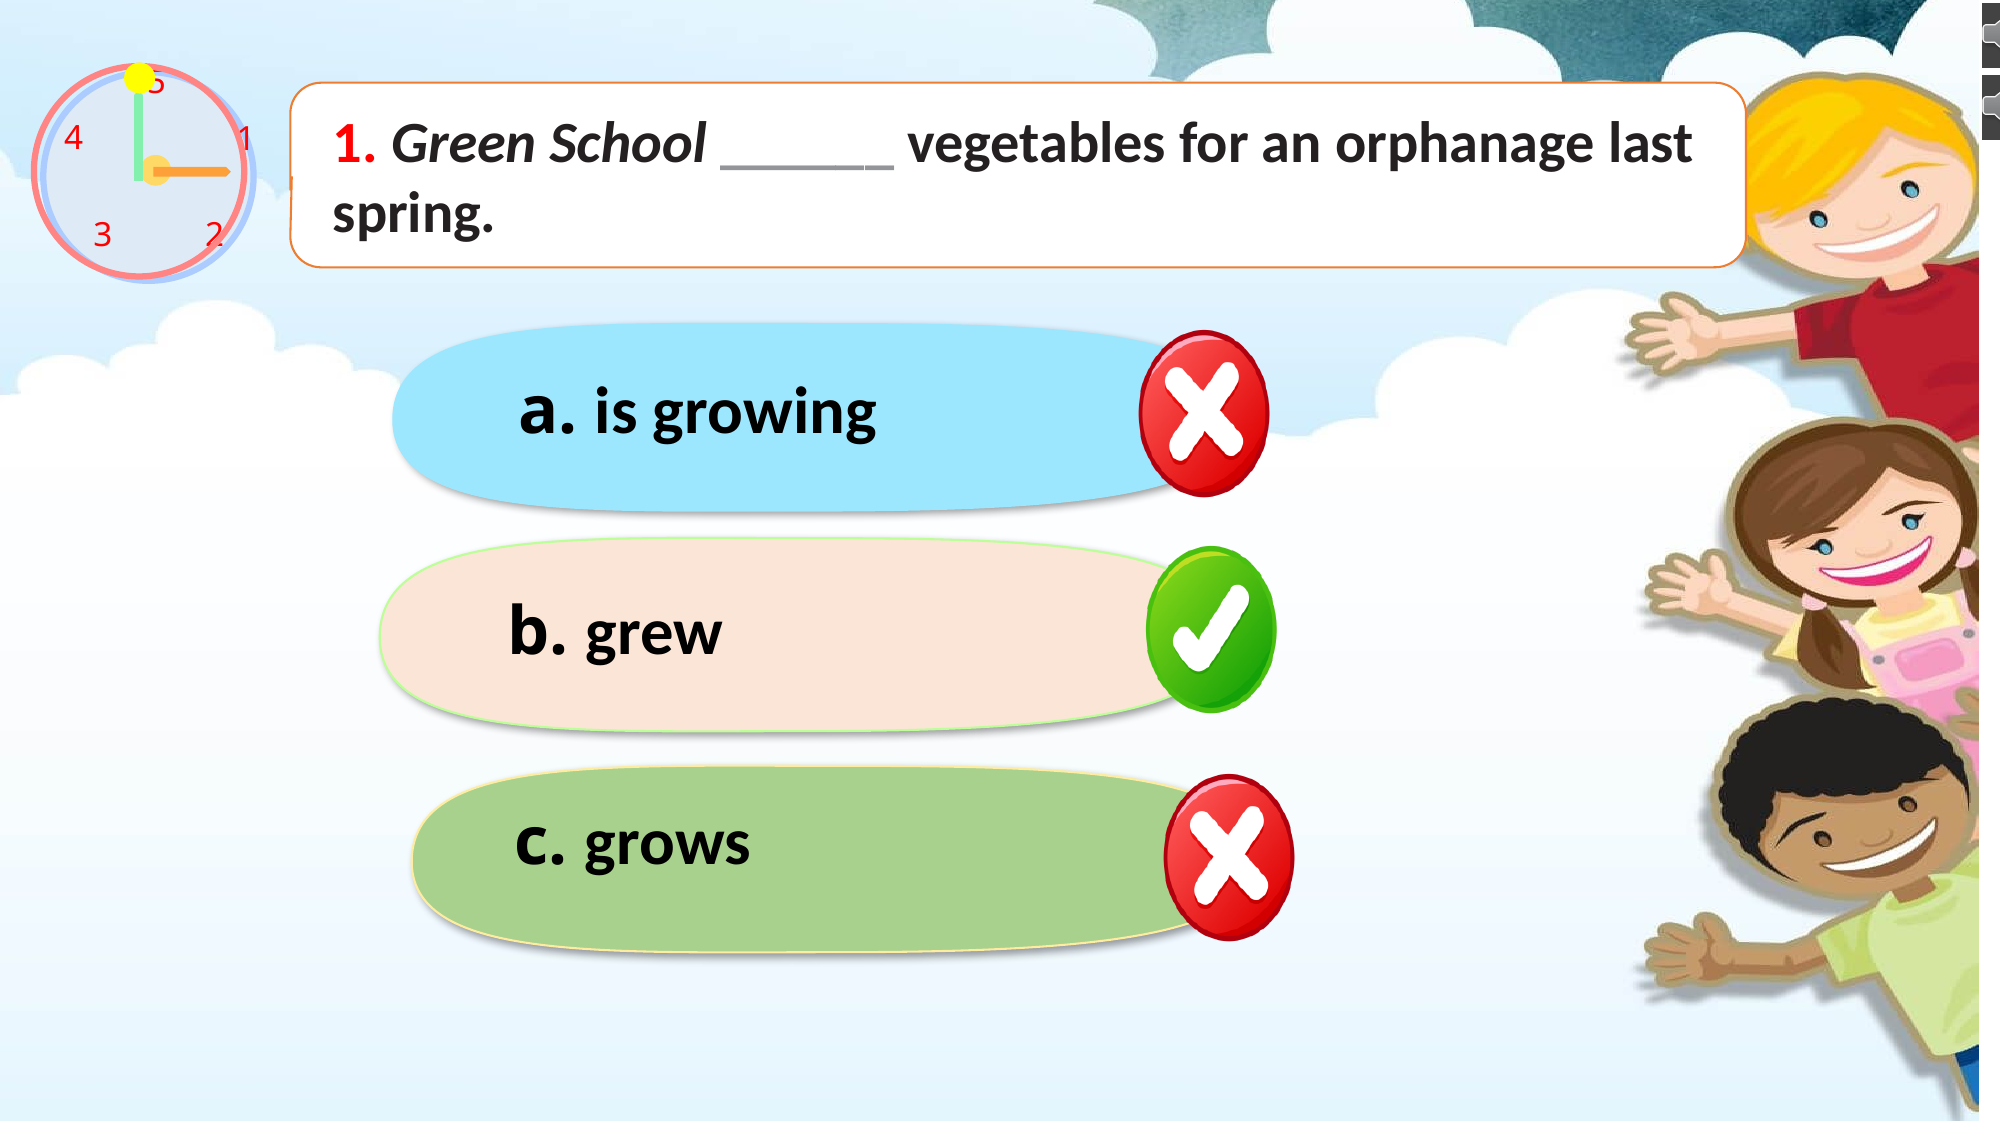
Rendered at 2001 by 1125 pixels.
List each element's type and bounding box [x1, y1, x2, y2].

picture [0, 0, 1979, 1121]
text_box [33, 66, 245, 277]
picture [1981, 74, 2000, 142]
picture [1981, 2, 2000, 69]
text_box [34, 62, 285, 281]
